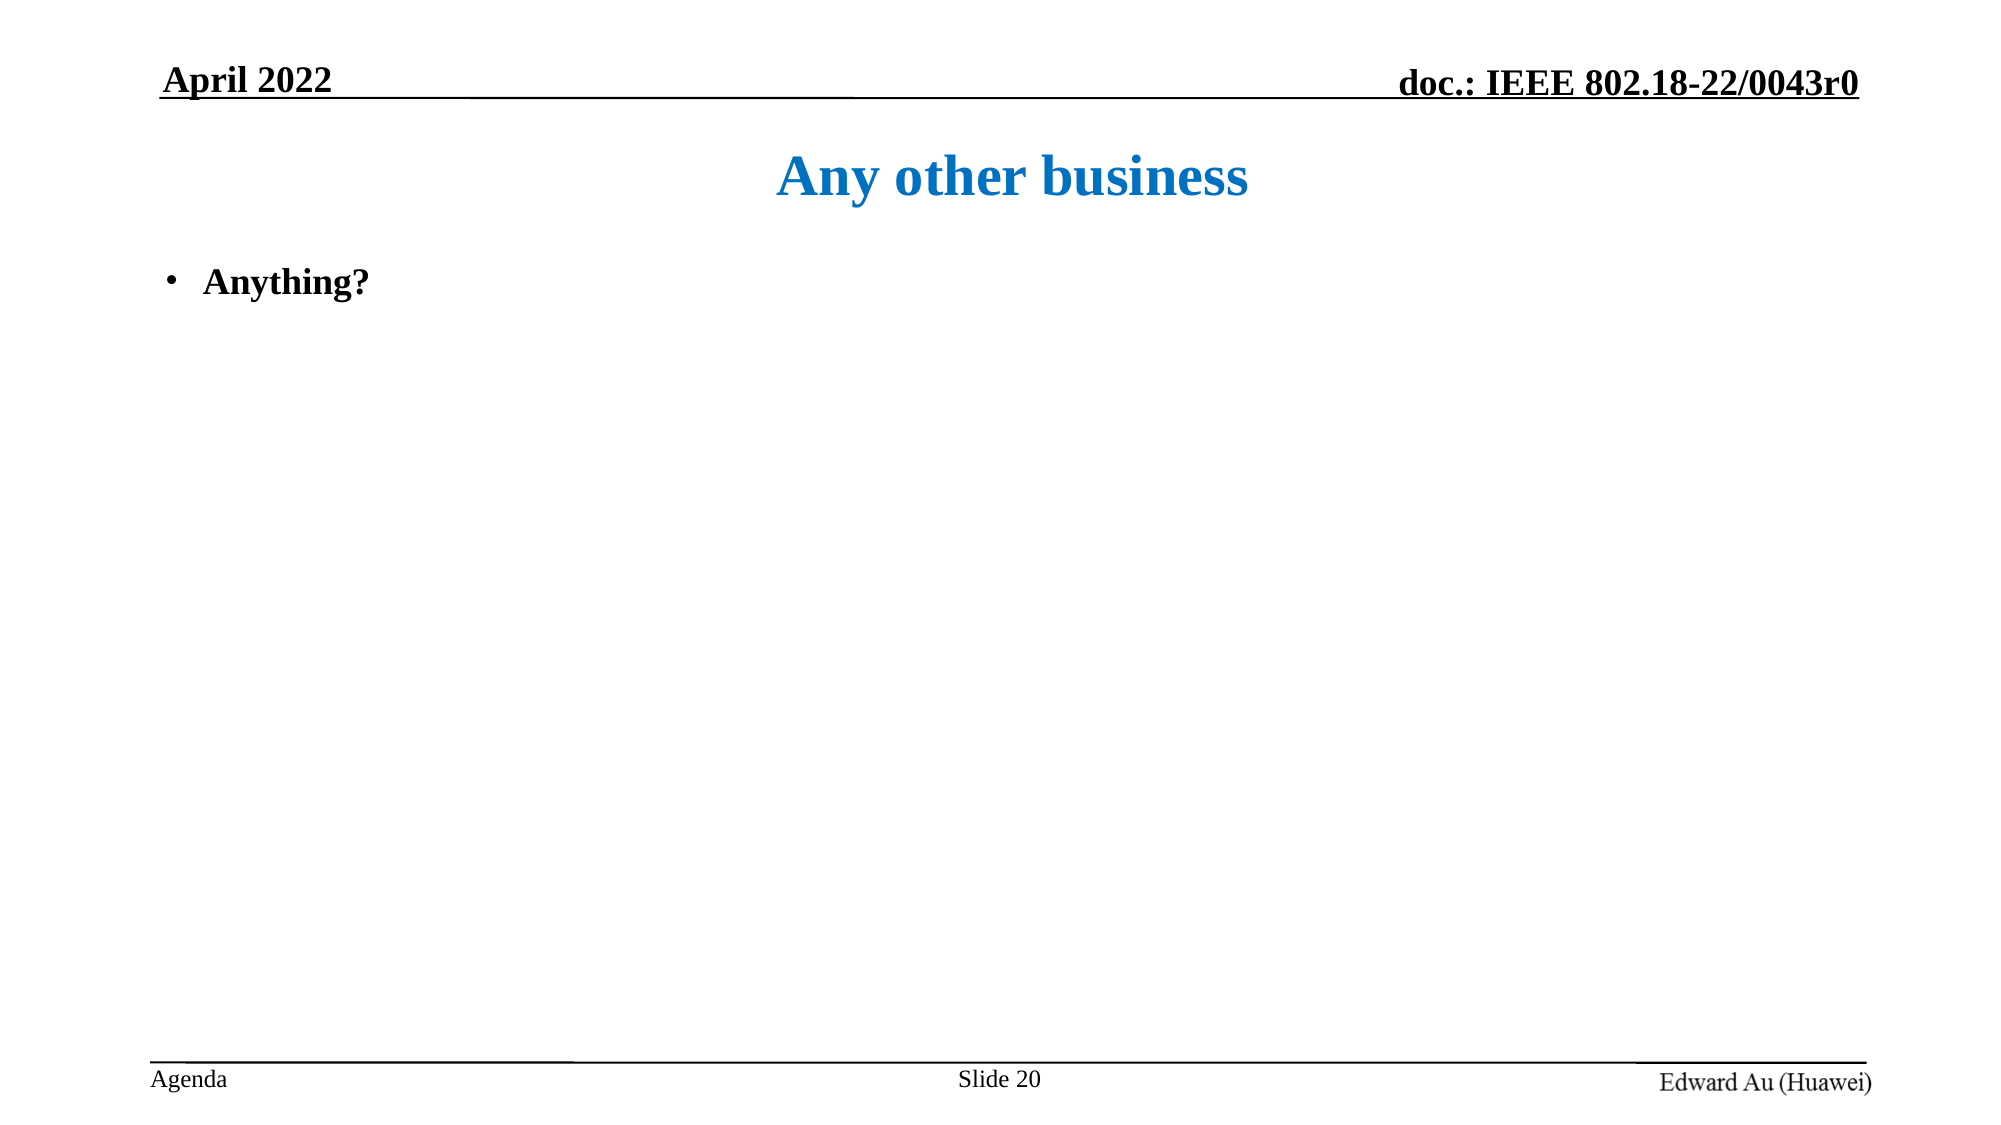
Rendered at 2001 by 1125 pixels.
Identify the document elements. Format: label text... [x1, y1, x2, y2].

list Anything? [149, 249, 1869, 925]
title Any other business [162, 99, 1864, 246]
slide_number Slide 20 [933, 1061, 1067, 1123]
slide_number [162, 54, 663, 99]
picture [1174, 1058, 1887, 1113]
